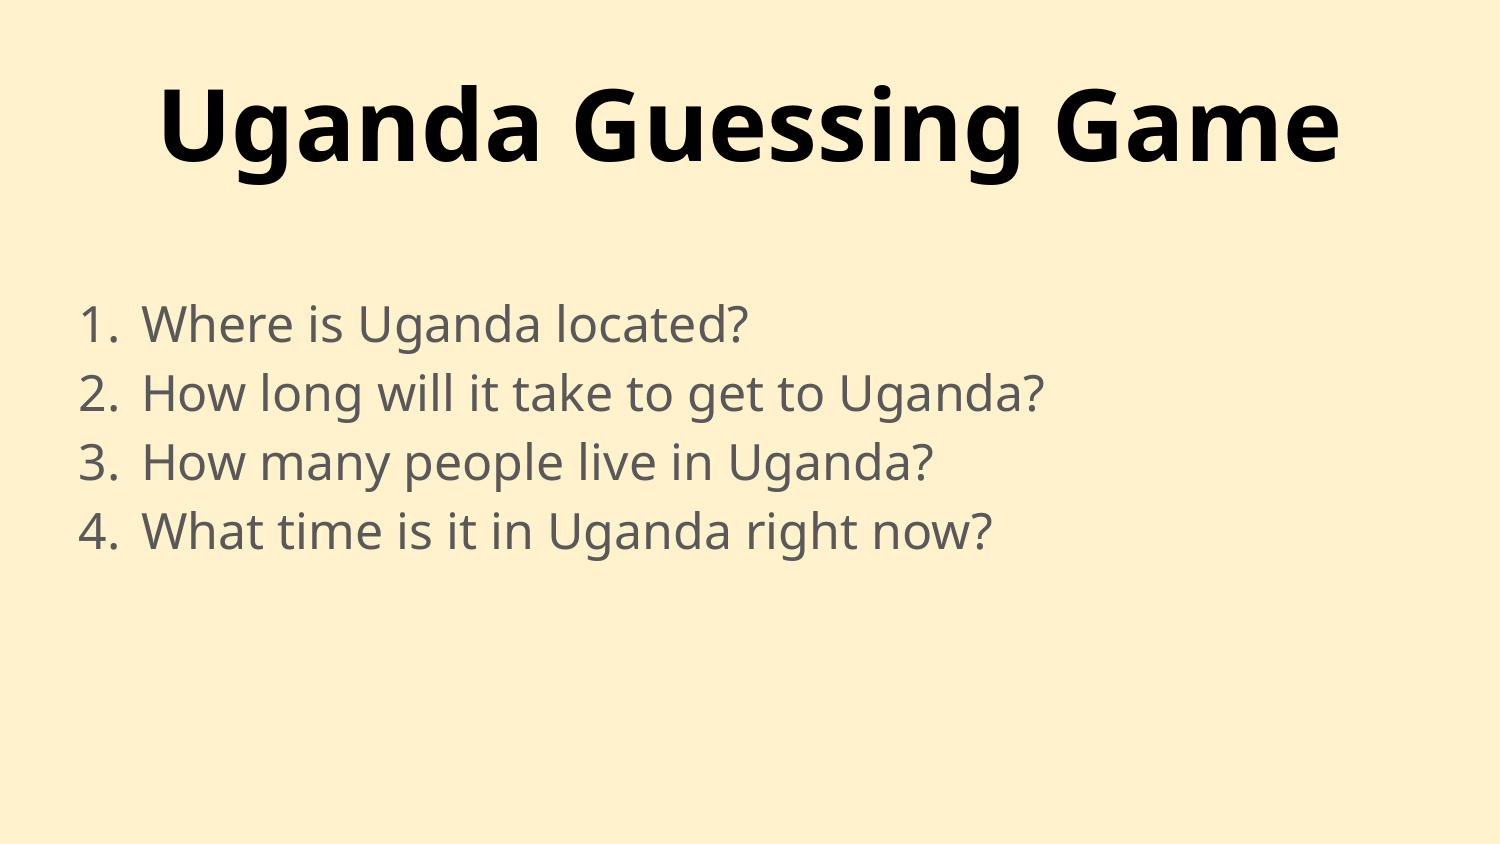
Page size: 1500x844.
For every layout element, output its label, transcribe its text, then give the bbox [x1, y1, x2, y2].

title Uganda Guessing Game [51, 46, 1449, 141]
list Where is Uganda located? How long will it take to get to Uganda? How many people live in Uganda? What time is it in Uganda right now? [51, 268, 1449, 769]
